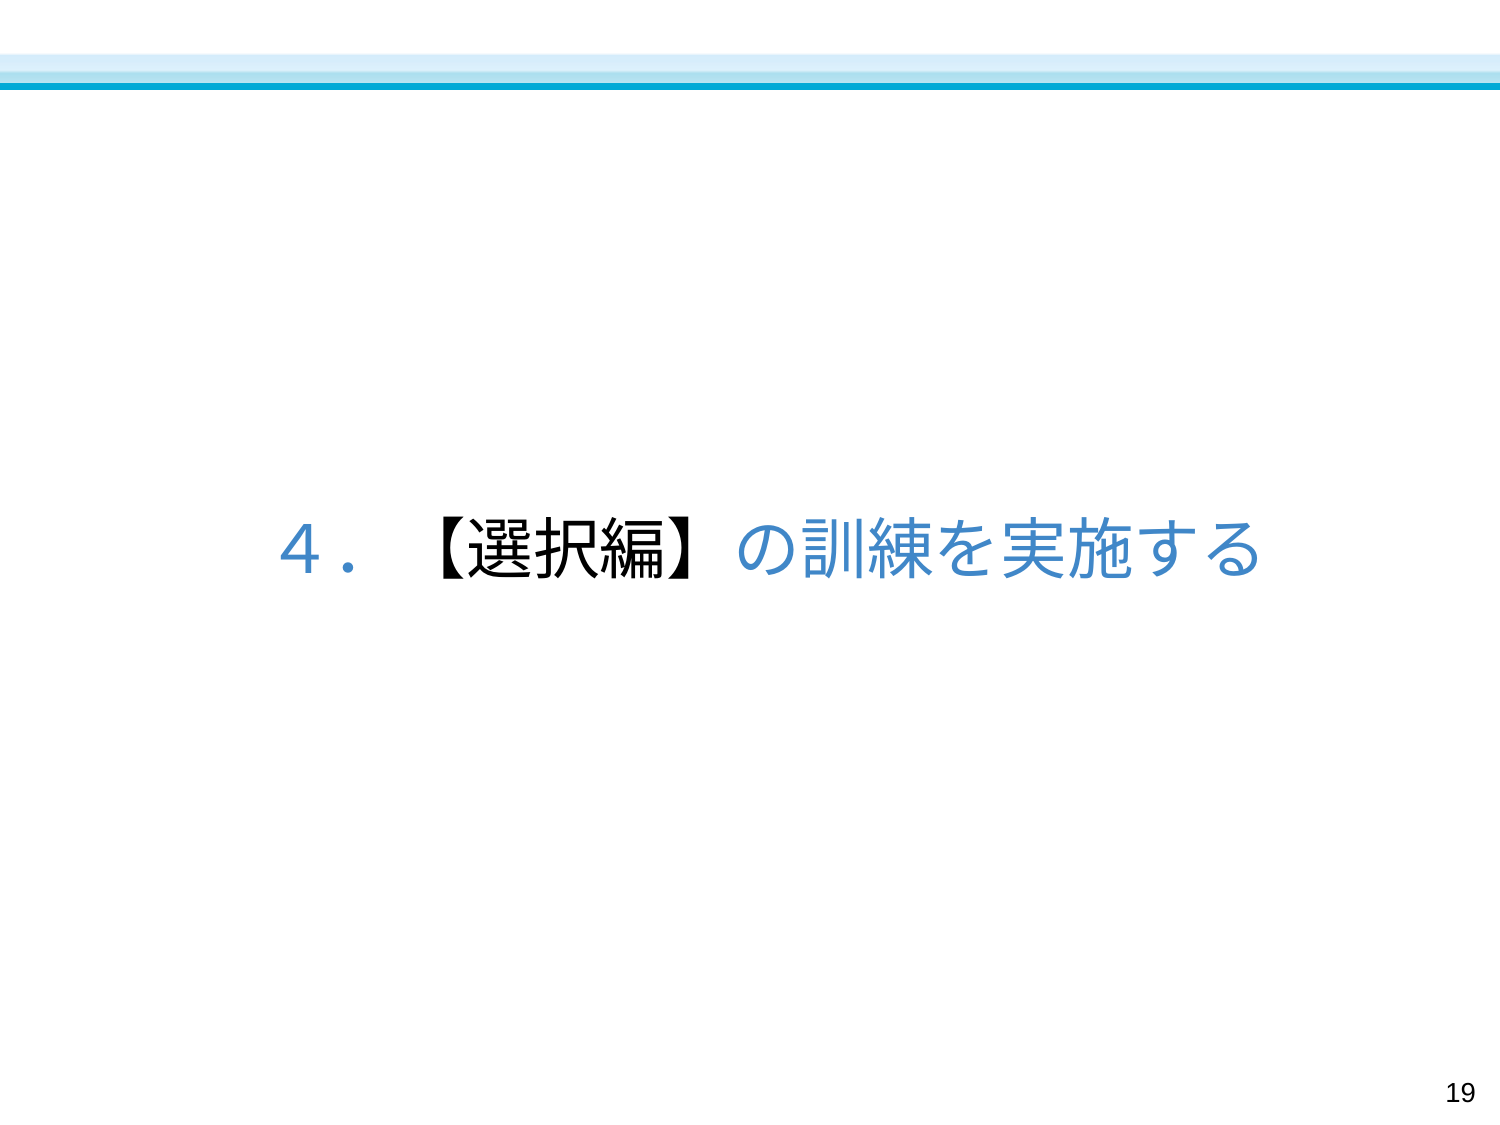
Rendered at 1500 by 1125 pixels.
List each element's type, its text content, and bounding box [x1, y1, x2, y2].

slide_number 19 [1148, 1063, 1499, 1125]
text_box ４．【選択編】の訓練を実施する [251, 459, 1283, 595]
picture [0, 0, 1500, 82]
